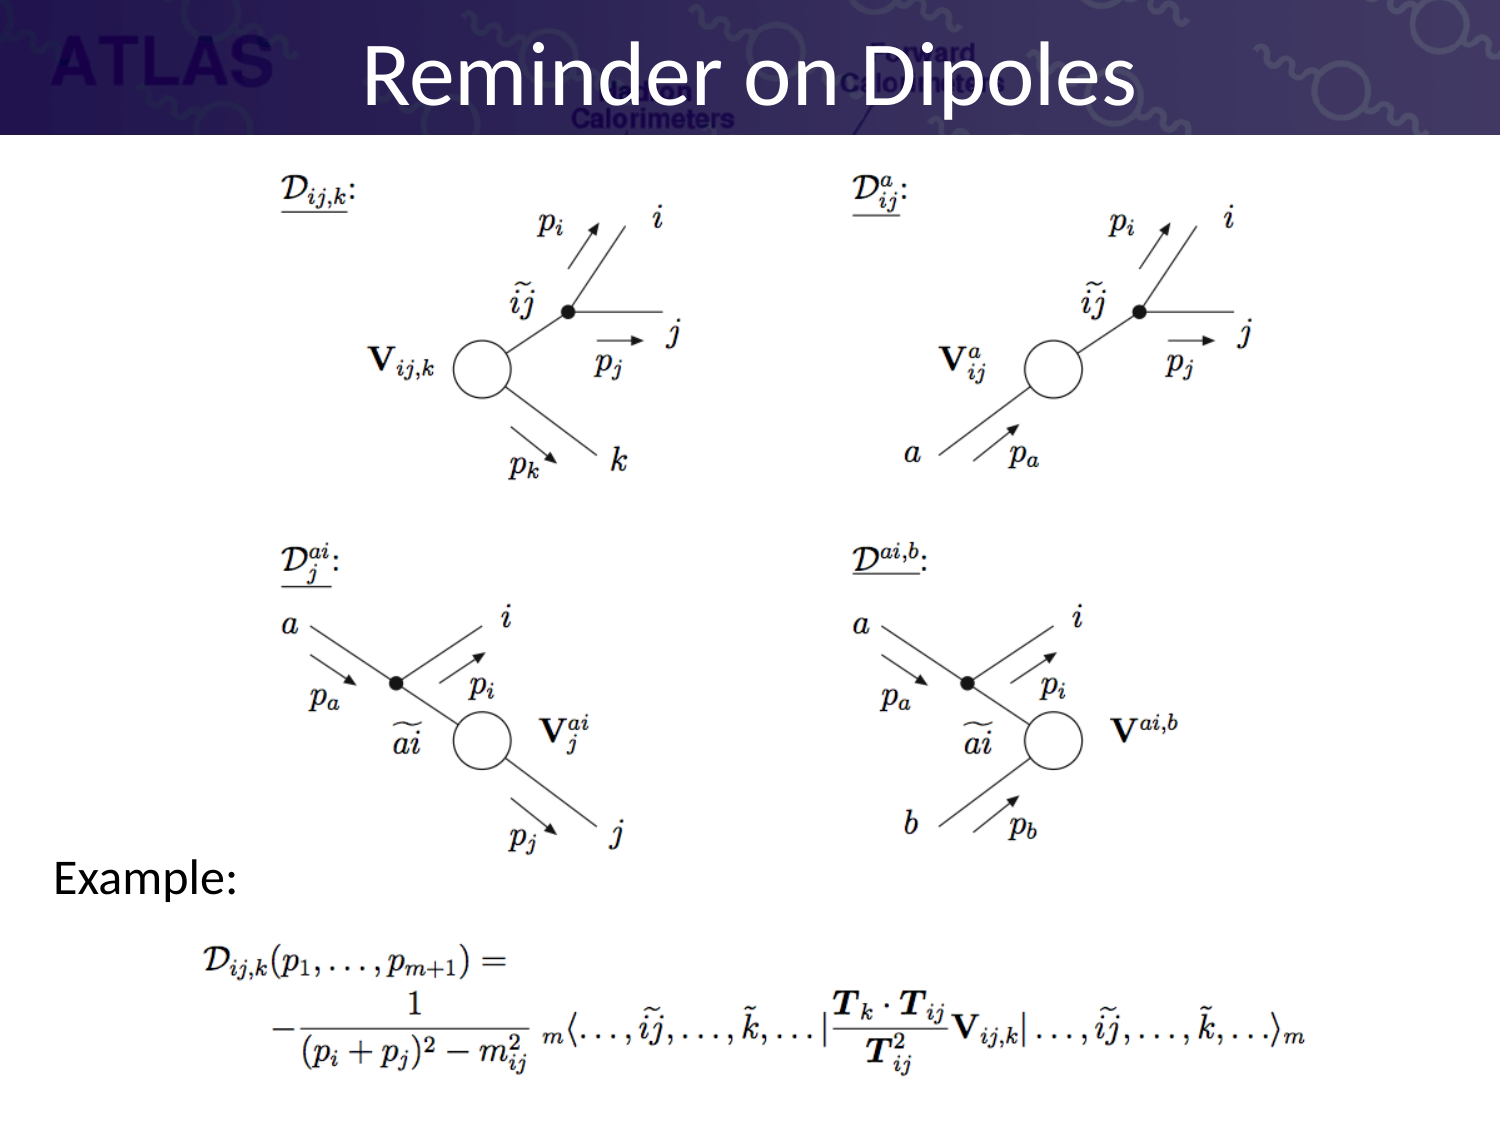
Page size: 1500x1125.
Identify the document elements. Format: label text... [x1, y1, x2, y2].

text_box Example: [38, 837, 254, 913]
title Reminder on Dipoles [75, 0, 1425, 138]
picture [0, 0, 1500, 1125]
